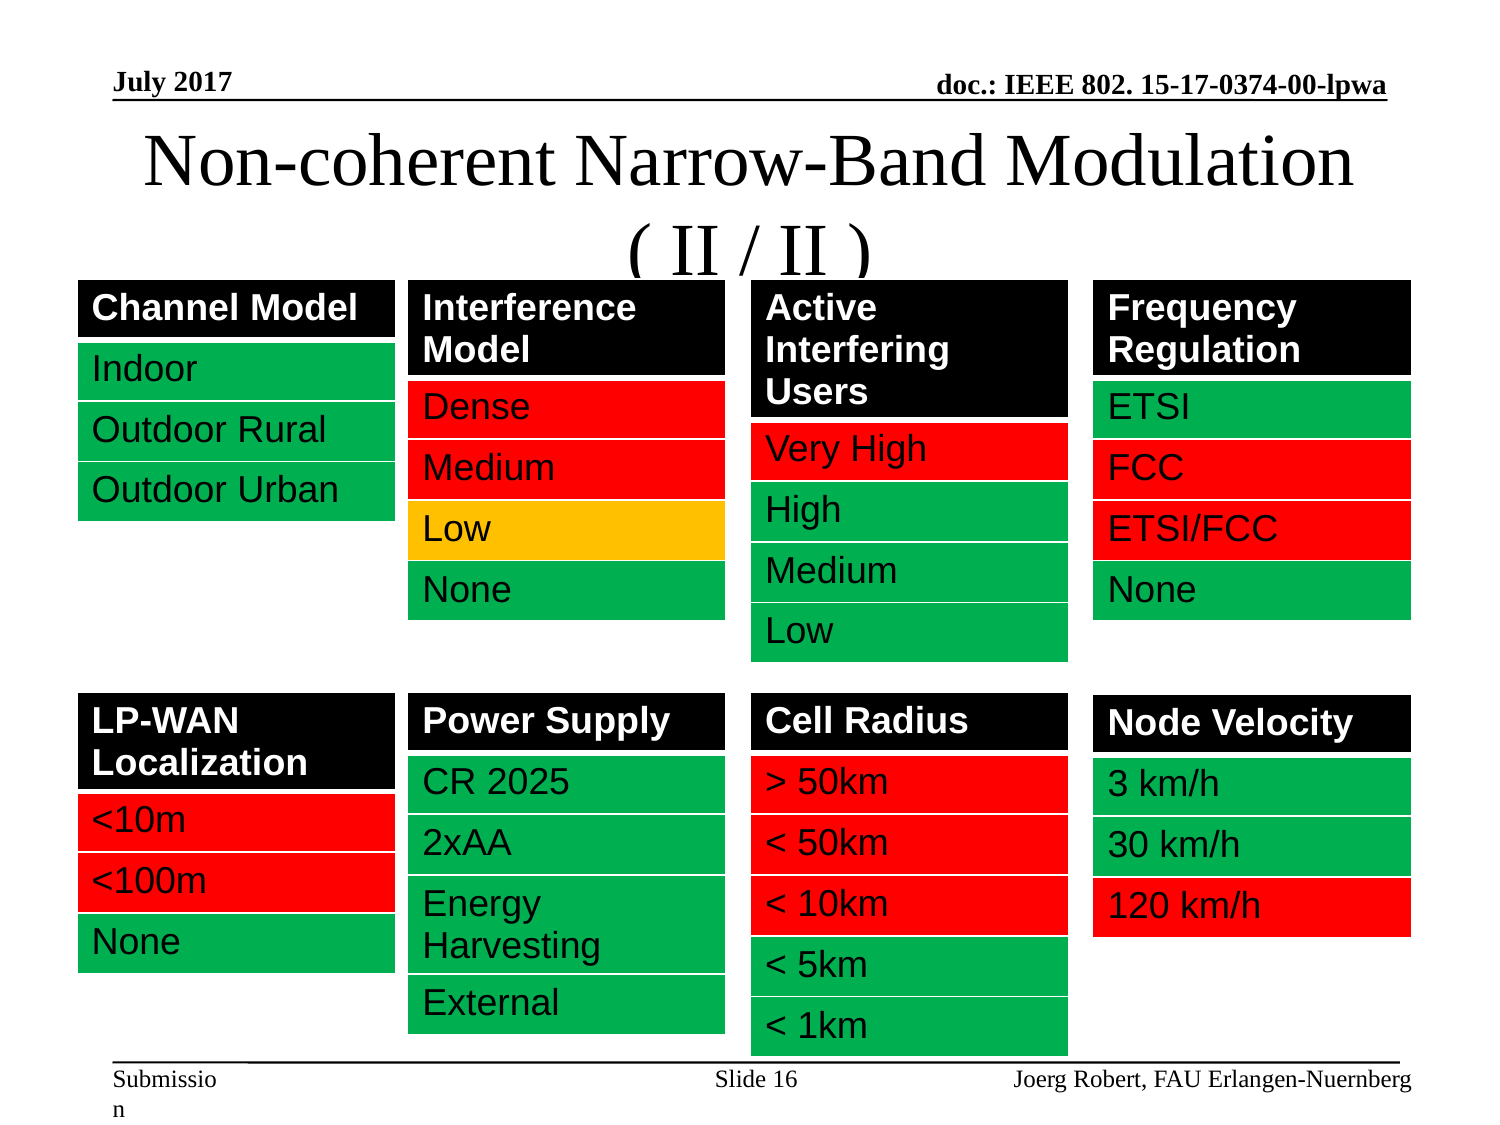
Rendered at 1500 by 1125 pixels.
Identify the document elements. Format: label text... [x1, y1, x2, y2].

title Non-coherent Narrow-Band Modulation ( II / II ) [112, 112, 1388, 288]
table_cell < 5km [751, 937, 1068, 996]
table_cell < 50km [751, 815, 1068, 874]
table_cell < 10km [751, 876, 1068, 935]
table_cell FCC [1093, 440, 1411, 499]
table_cell Outdoor Urban [78, 462, 395, 521]
table_cell CR 2025 [408, 756, 725, 813]
table_cell Medium [408, 440, 725, 499]
table_cell Outdoor Rural [78, 402, 395, 461]
table_cell 2xAA [408, 815, 725, 874]
table_header Cell Radius [751, 693, 1068, 750]
table_cell ETSI/FCC [1093, 501, 1411, 560]
table_cell None [1093, 561, 1411, 620]
table_cell Low [751, 603, 1068, 662]
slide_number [112, 62, 375, 98]
table_cell Medium [751, 543, 1068, 602]
table_cell > 50km [751, 756, 1068, 813]
table_cell 120 km/h [1093, 878, 1411, 937]
table_cell External [408, 975, 725, 1034]
table_header Node Velocity [1093, 695, 1411, 752]
table_cell 30 km/h [1093, 817, 1411, 876]
table_cell Very High [751, 423, 1068, 480]
table_cell None [78, 914, 395, 973]
table_cell <10m [78, 794, 395, 851]
table_cell Dense [408, 381, 725, 438]
table_cell Indoor [78, 343, 395, 400]
footer Joerg Robert, FAU Erlangen-Nuernberg [900, 1062, 1413, 1093]
table_header Power Supply [408, 693, 725, 750]
table_cell <100m [78, 853, 395, 912]
table_cell Energy Harvesting [408, 876, 725, 973]
table_cell High [751, 482, 1068, 541]
table_header LP-WAN Localization [78, 693, 395, 789]
table_cell 3 km/h [1093, 758, 1411, 815]
table_header Frequency Regulation [1093, 280, 1411, 375]
table_header Channel Model [78, 280, 395, 337]
table_cell ETSI [1093, 381, 1411, 438]
table_cell < 1km [751, 997, 1068, 1056]
table_cell None [408, 561, 725, 620]
table_header Active Interfering Users [751, 280, 1068, 417]
slide_number Slide 16 [712, 1062, 800, 1093]
table_header Interference Model [408, 280, 725, 375]
table_cell Low [408, 501, 725, 560]
